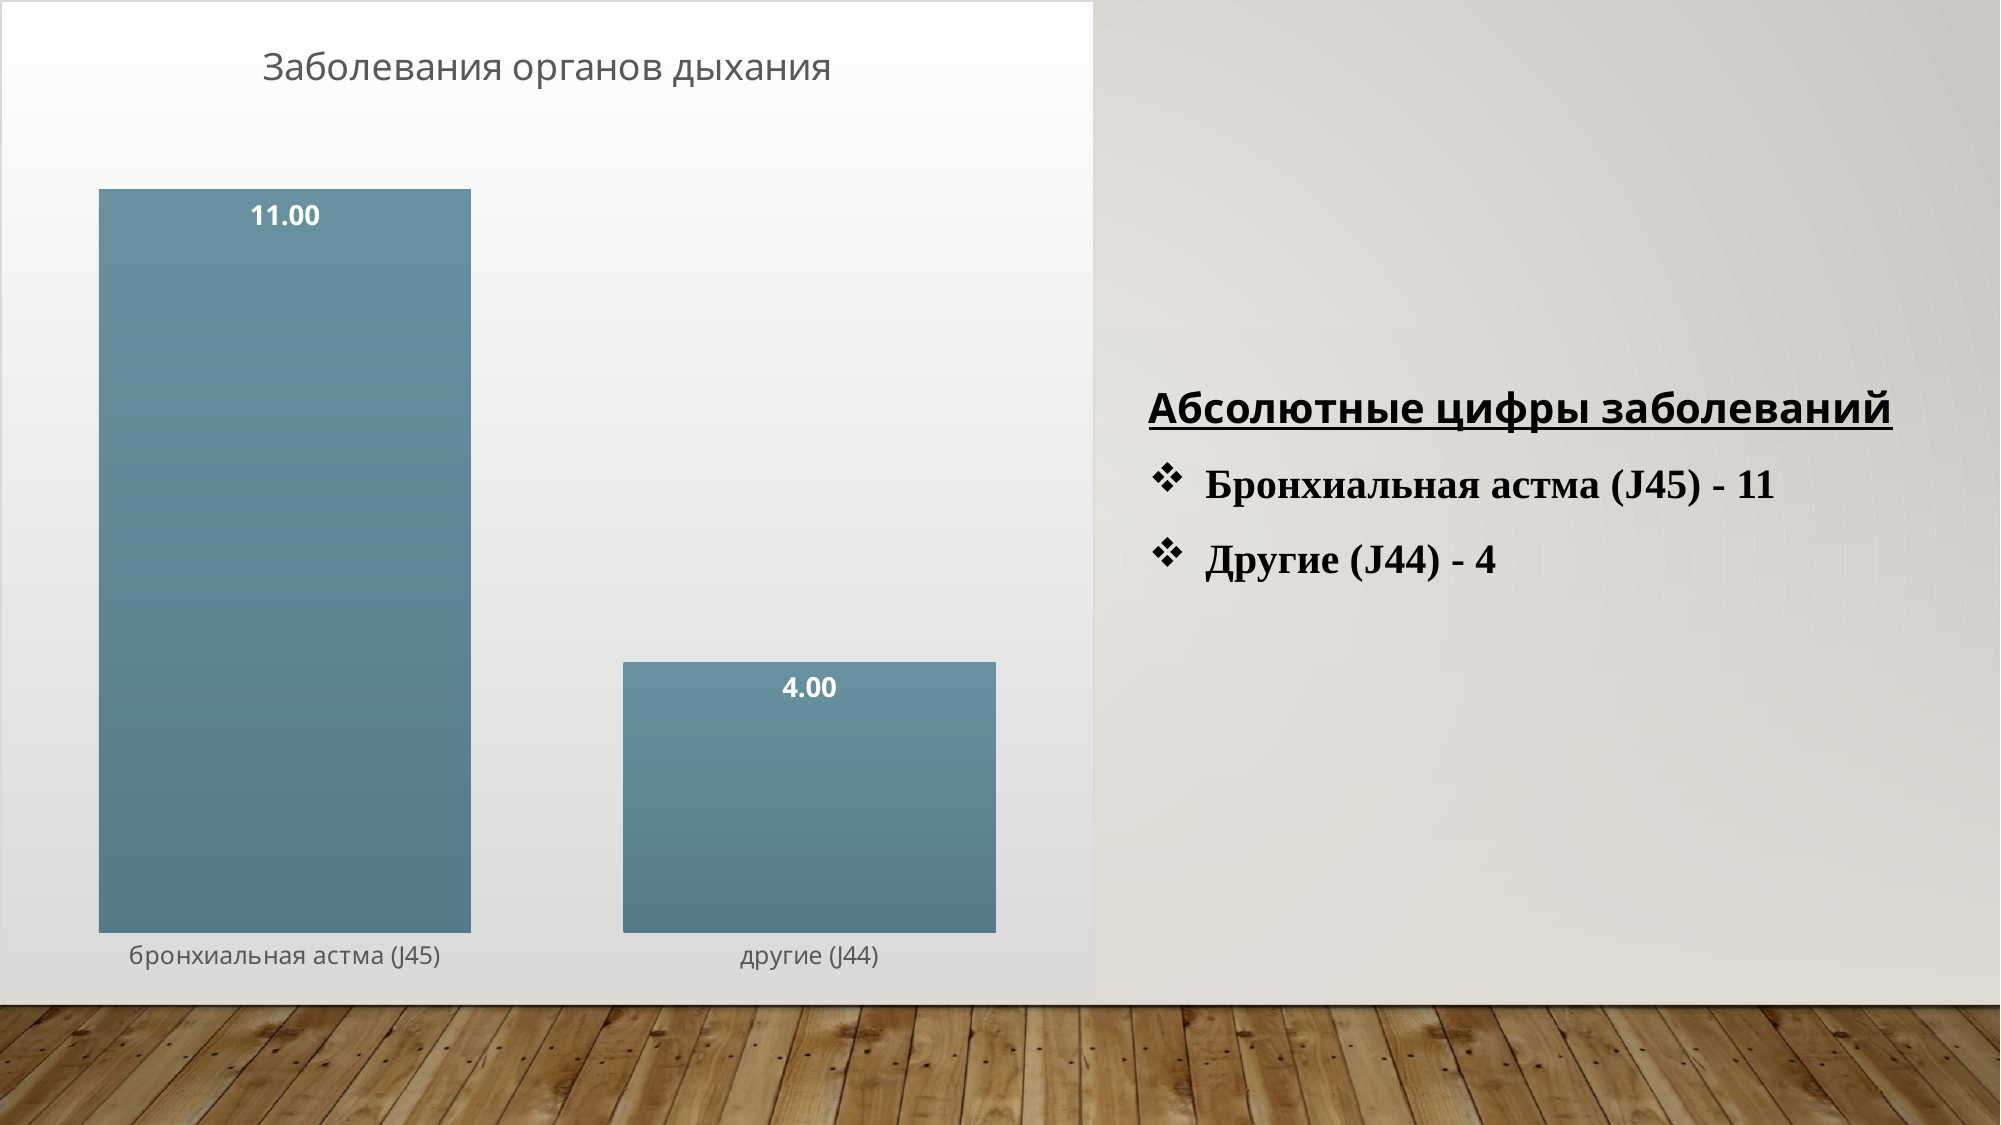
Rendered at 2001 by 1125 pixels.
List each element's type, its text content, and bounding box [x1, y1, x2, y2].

chart [0, 0, 1095, 994]
text_box Абсолютные цифры заболеваний Бронхиальная астма (J45) - 11 Другие (J44) - 4 [1134, 349, 1908, 590]
picture [0, 1005, 2000, 1125]
